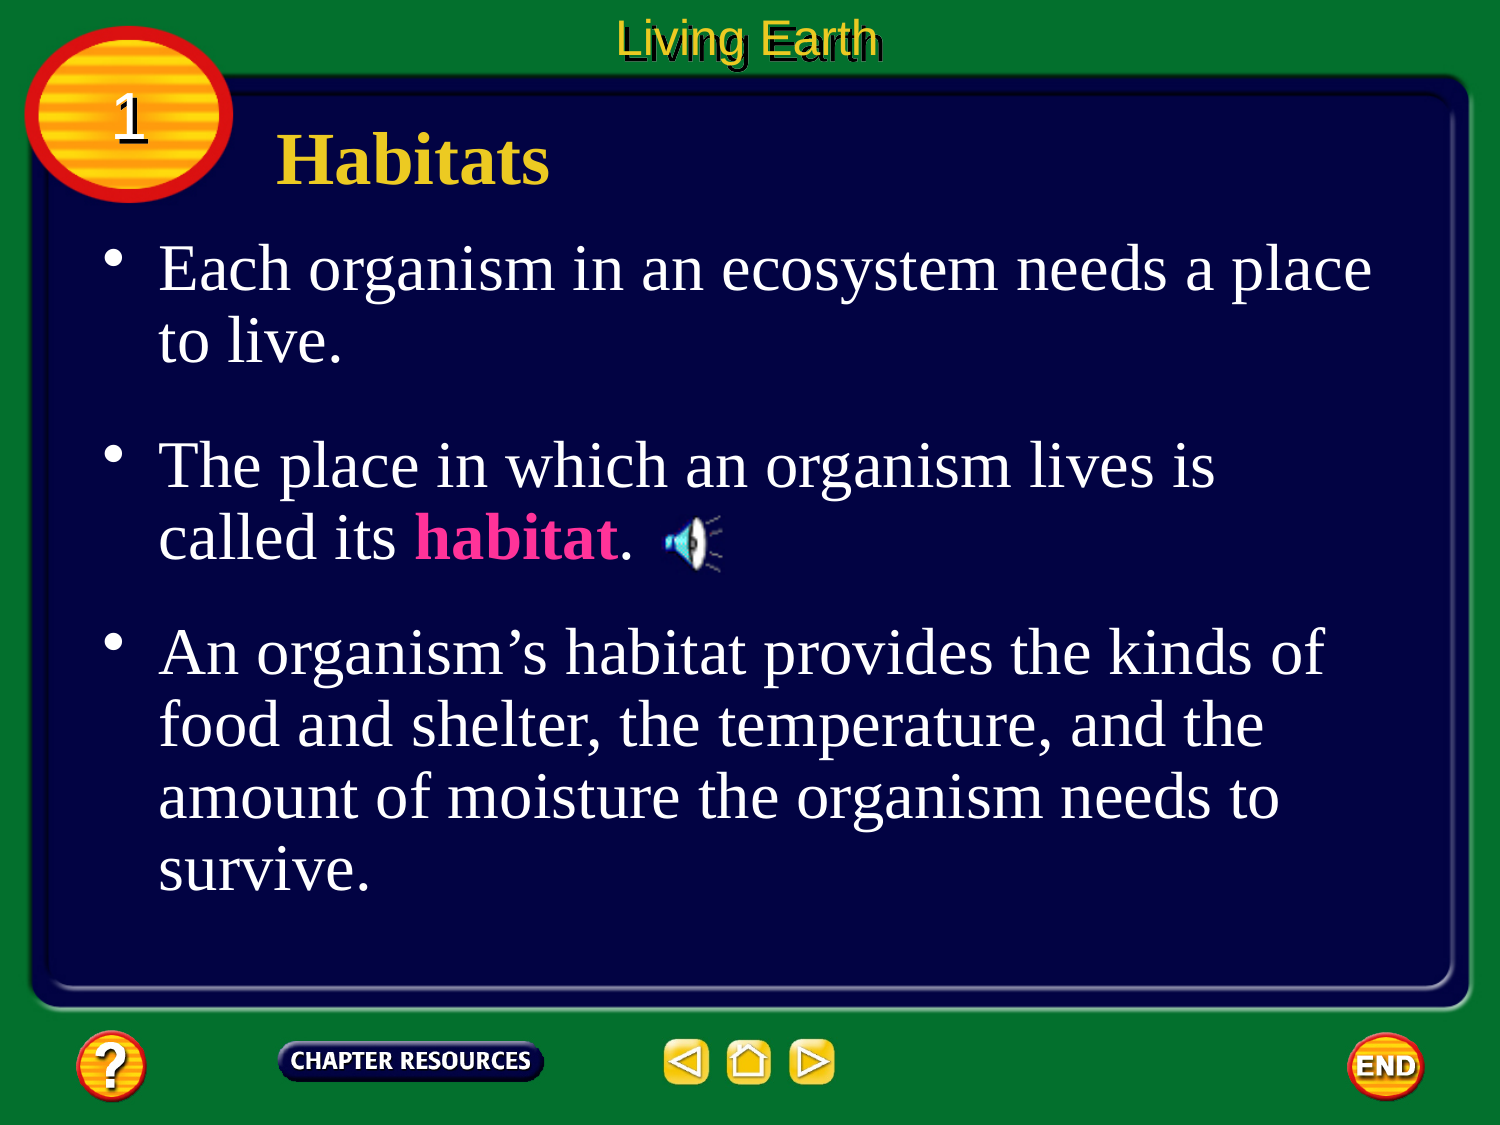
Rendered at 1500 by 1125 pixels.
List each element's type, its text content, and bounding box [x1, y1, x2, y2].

text_box 1 [95, 65, 163, 160]
text_box Habitats [261, 112, 567, 209]
picture [0, 0, 1500, 1125]
text_box The place in which an organism lives is called its habitat. [87, 422, 1400, 581]
text_box Each organism in an ecosystem needs a place to live. [87, 226, 1400, 385]
text_box Living Earth [600, 0, 894, 73]
text_box An organism’s habitat provides the kinds of food and shelter, the temperature, and the amount of moisture the organism needs to survive. [87, 609, 1400, 913]
